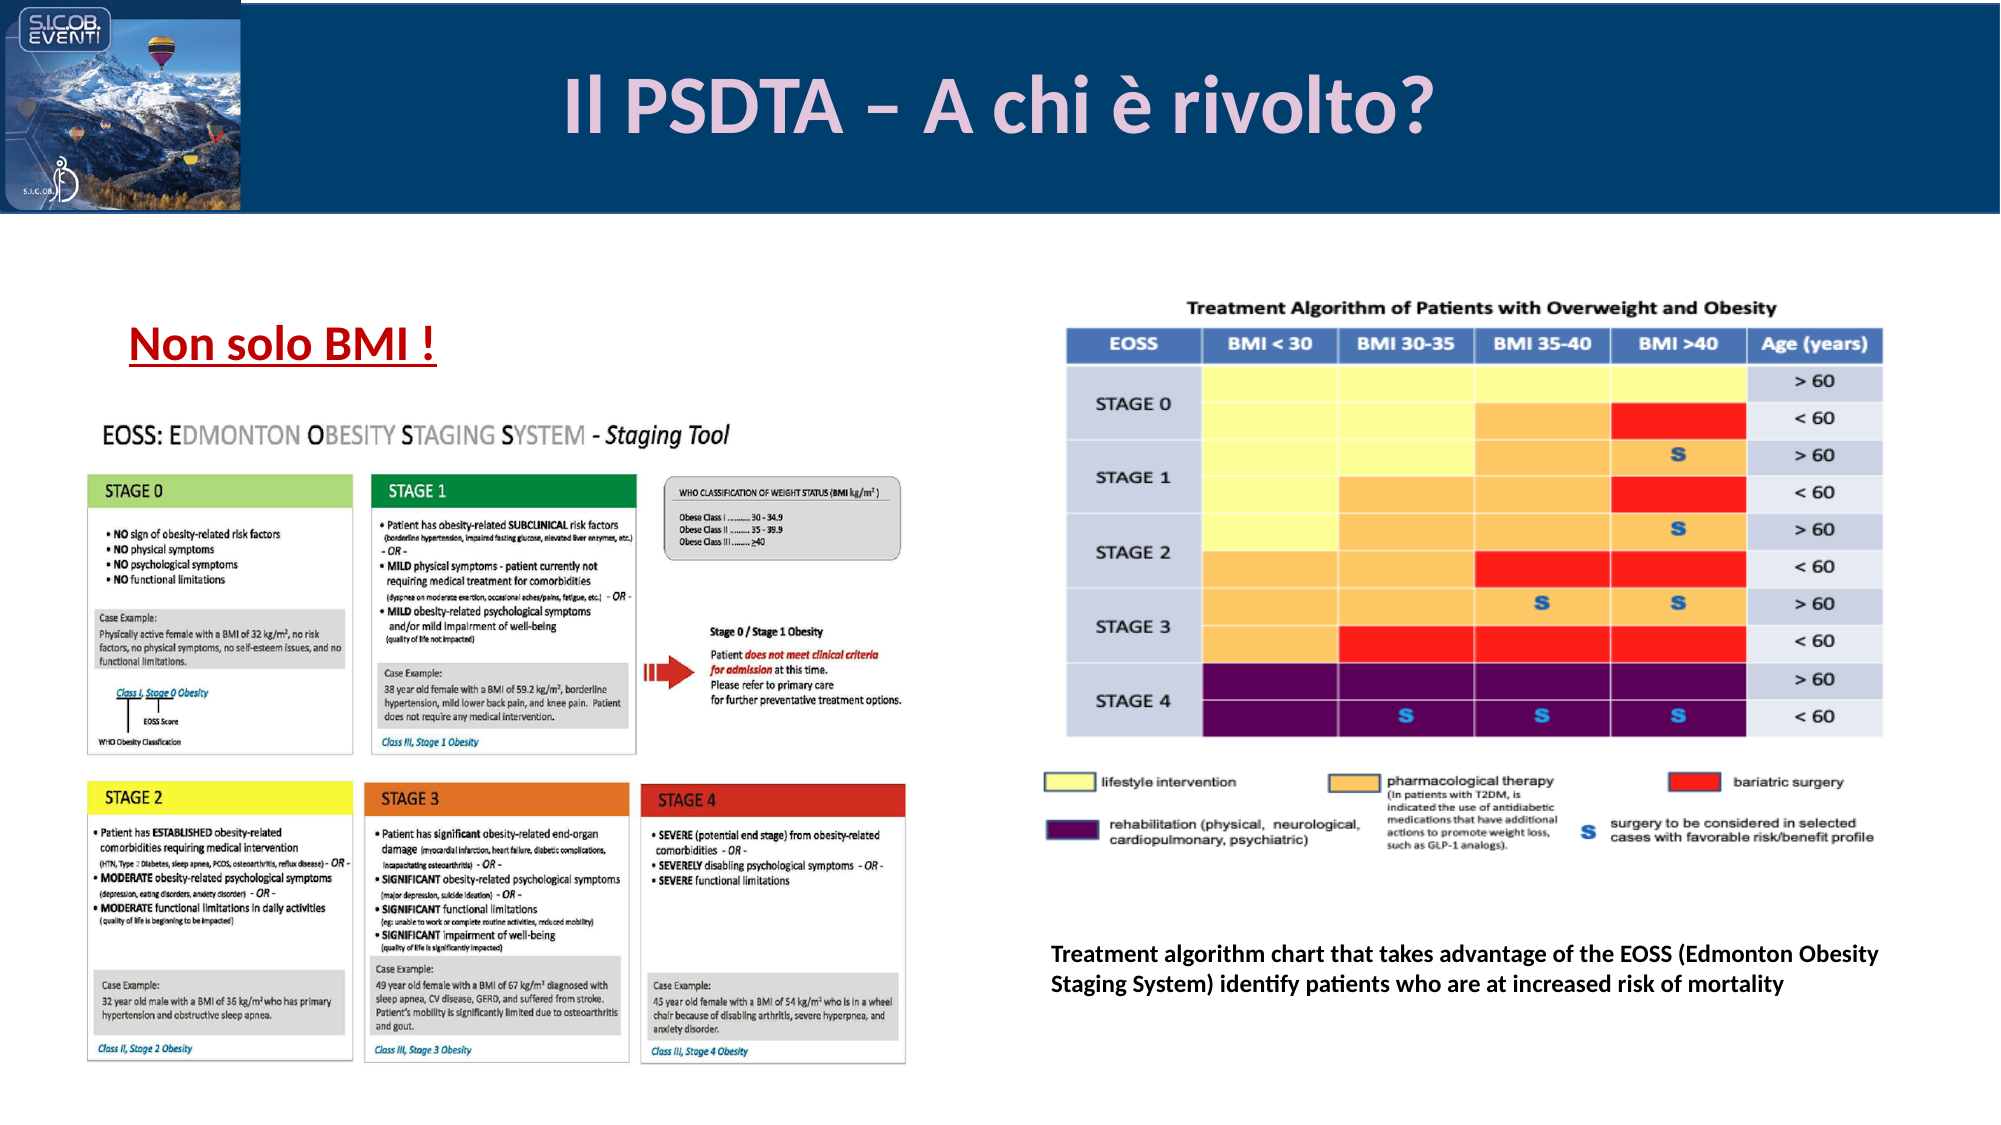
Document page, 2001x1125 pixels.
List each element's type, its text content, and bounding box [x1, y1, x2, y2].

picture [83, 414, 909, 1067]
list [1013, 277, 1931, 867]
title Il PSDTA – A chi è rivolto? [241, 3, 2000, 210]
text_box Non solo BMI ! [113, 302, 594, 378]
picture [0, 0, 241, 210]
text_box Treatment algorithm chart that takes advantage of the EOSS (Edmonton Obesity Staging System) identify patients who are at increased risk of mortality [1036, 929, 1908, 1065]
text_box [0, 210, 2000, 214]
